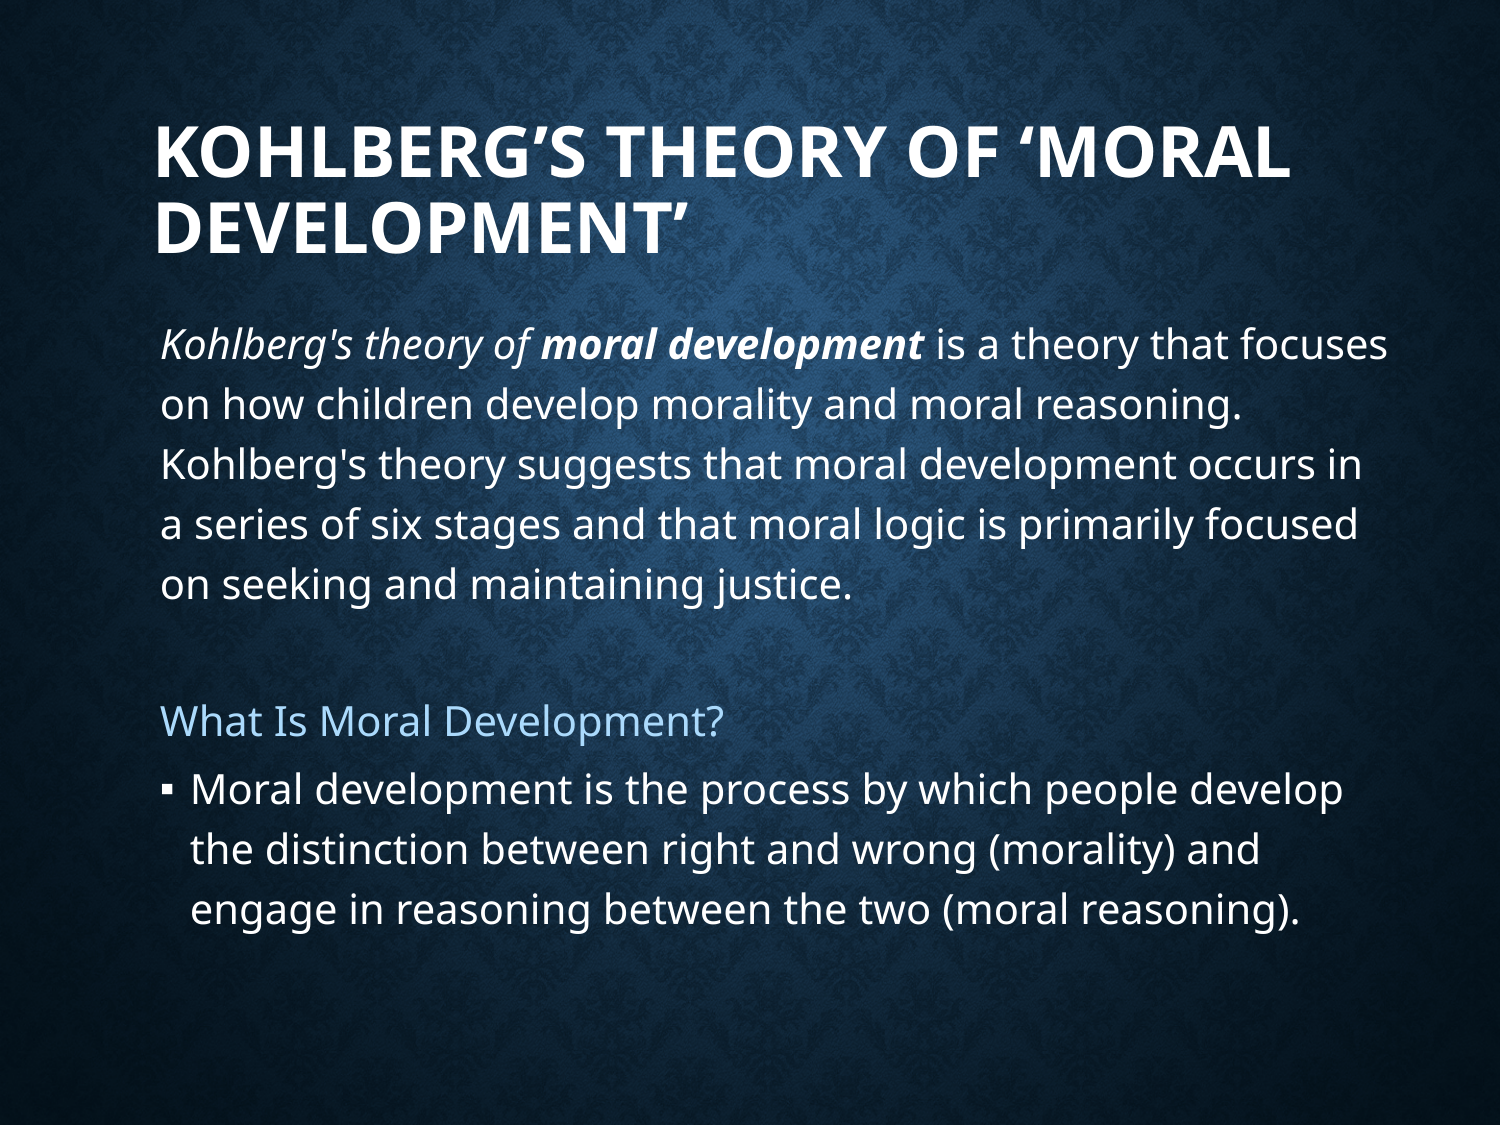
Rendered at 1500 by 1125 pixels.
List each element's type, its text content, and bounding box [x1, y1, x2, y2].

title Kohlberg’s Theory of ‘Moral Development’ [137, 87, 1338, 277]
list Kohlberg's theory of moral development is a theory that focuses on how children develop morality and moral reasoning. Kohlberg's theory suggests that moral development occurs in a series of six stages and that moral logic is primarily focused on seeking and maintaining justice. What Is Moral Development? Moral development is the process by which people develop the distinction between right and wrong (morality) and engage in reasoning between the two (moral reasoning). [137, 299, 1413, 1100]
